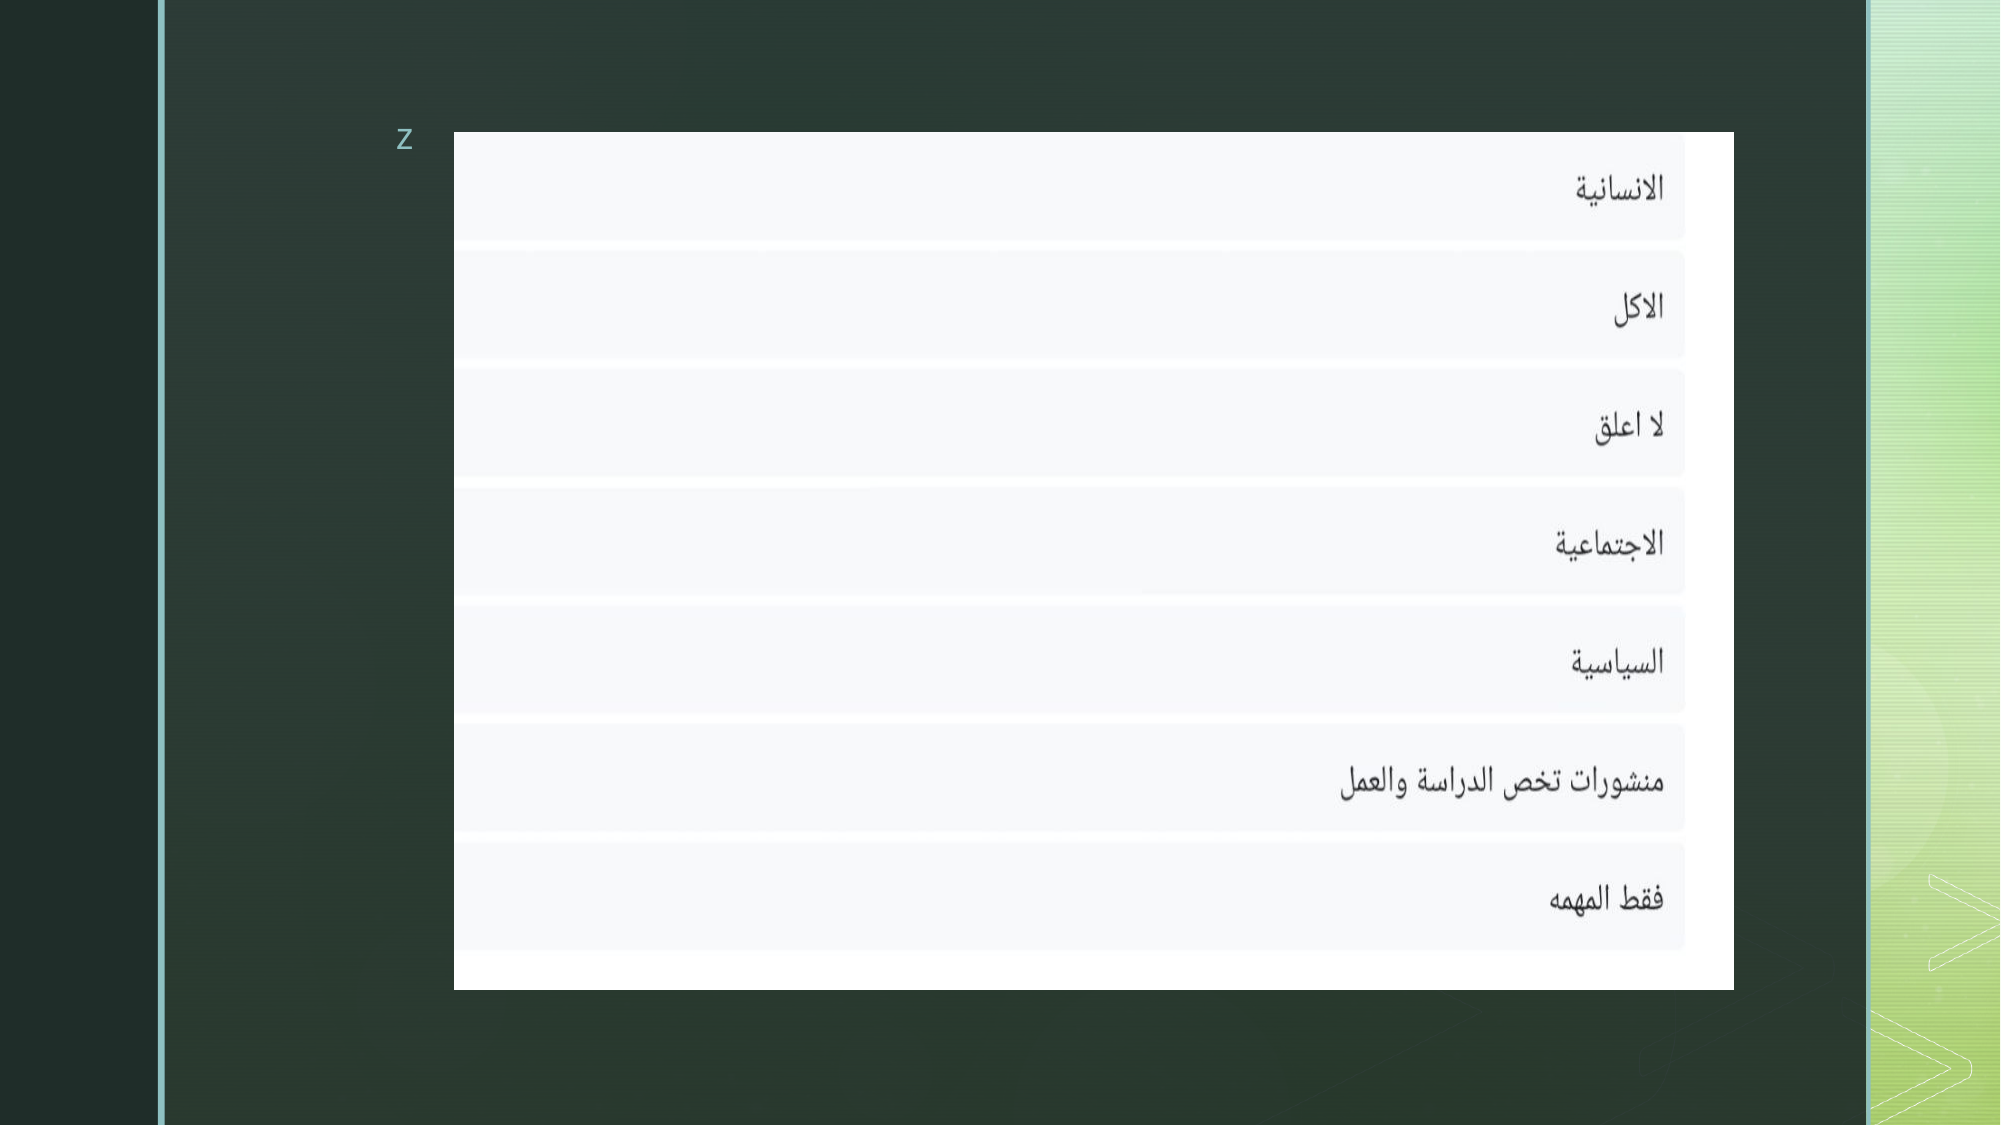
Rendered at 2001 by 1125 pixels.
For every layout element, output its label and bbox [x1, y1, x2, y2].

list [454, 132, 1735, 990]
picture [1871, 0, 2001, 1125]
